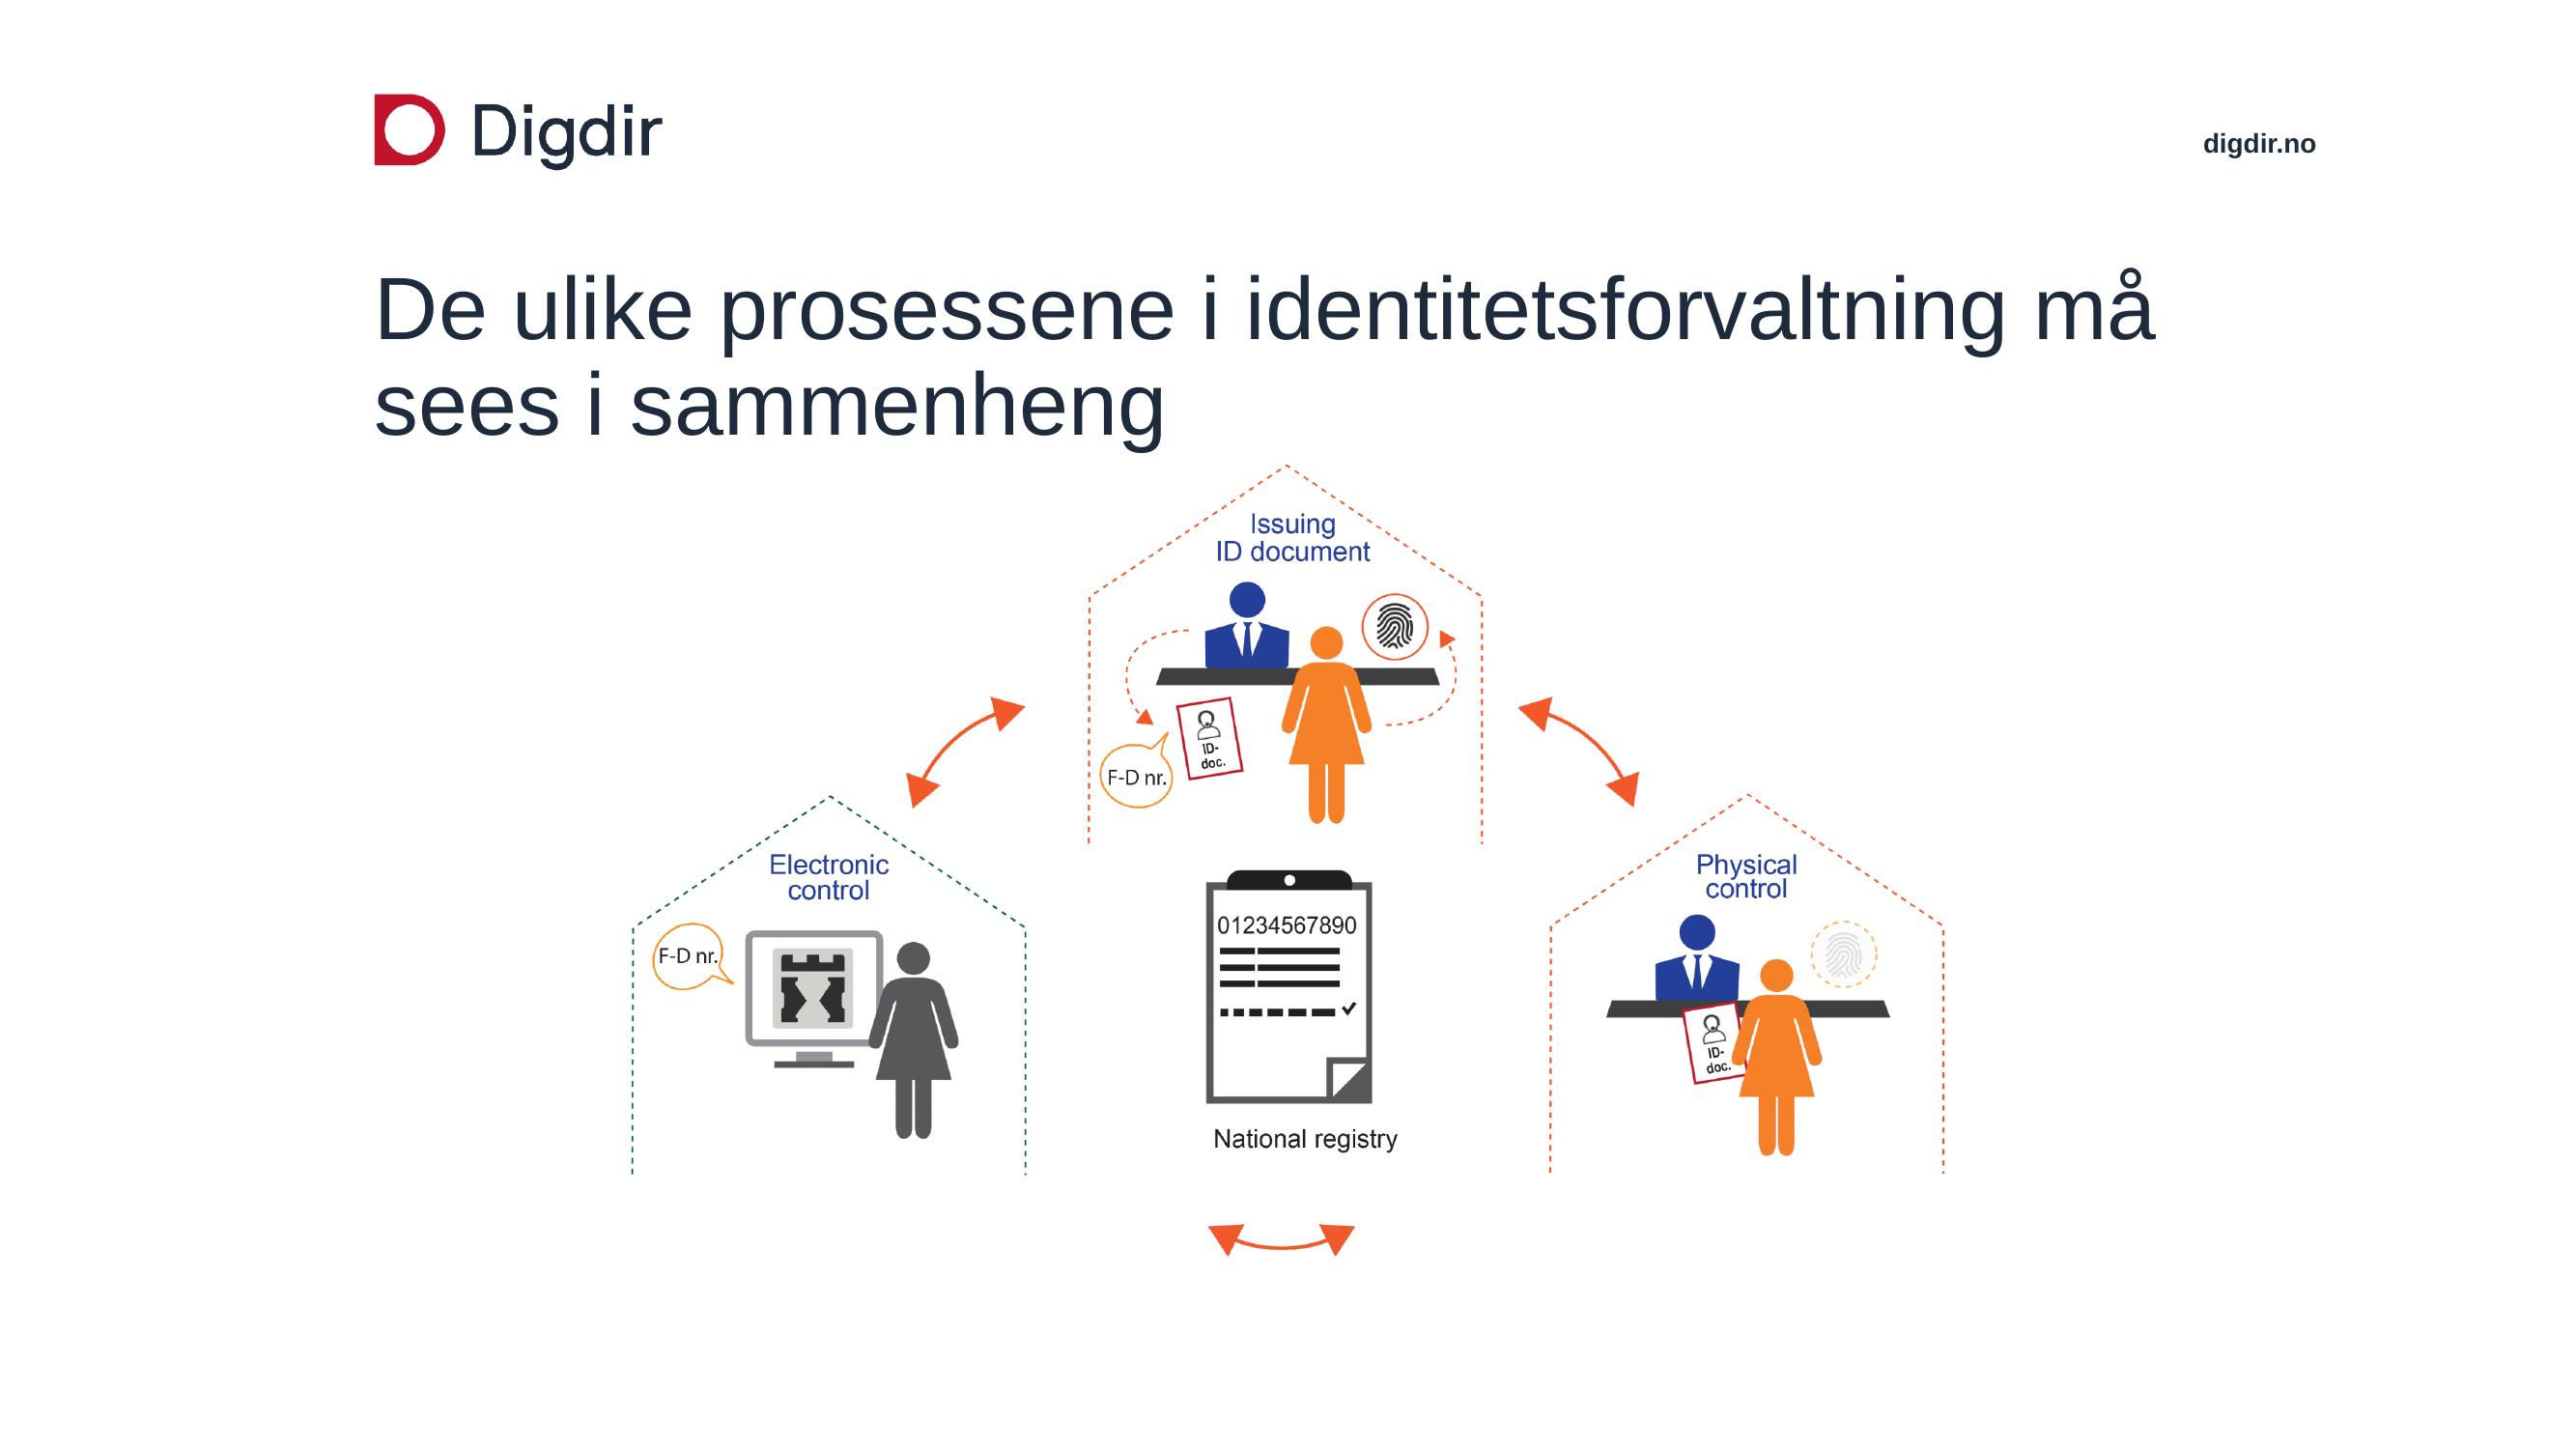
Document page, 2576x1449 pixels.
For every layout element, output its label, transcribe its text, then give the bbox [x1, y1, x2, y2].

picture [354, 73, 682, 185]
picture [621, 453, 1954, 1257]
title De ulike prosessene i identitetsforvaltning må sees i sammenheng [374, 234, 2323, 345]
